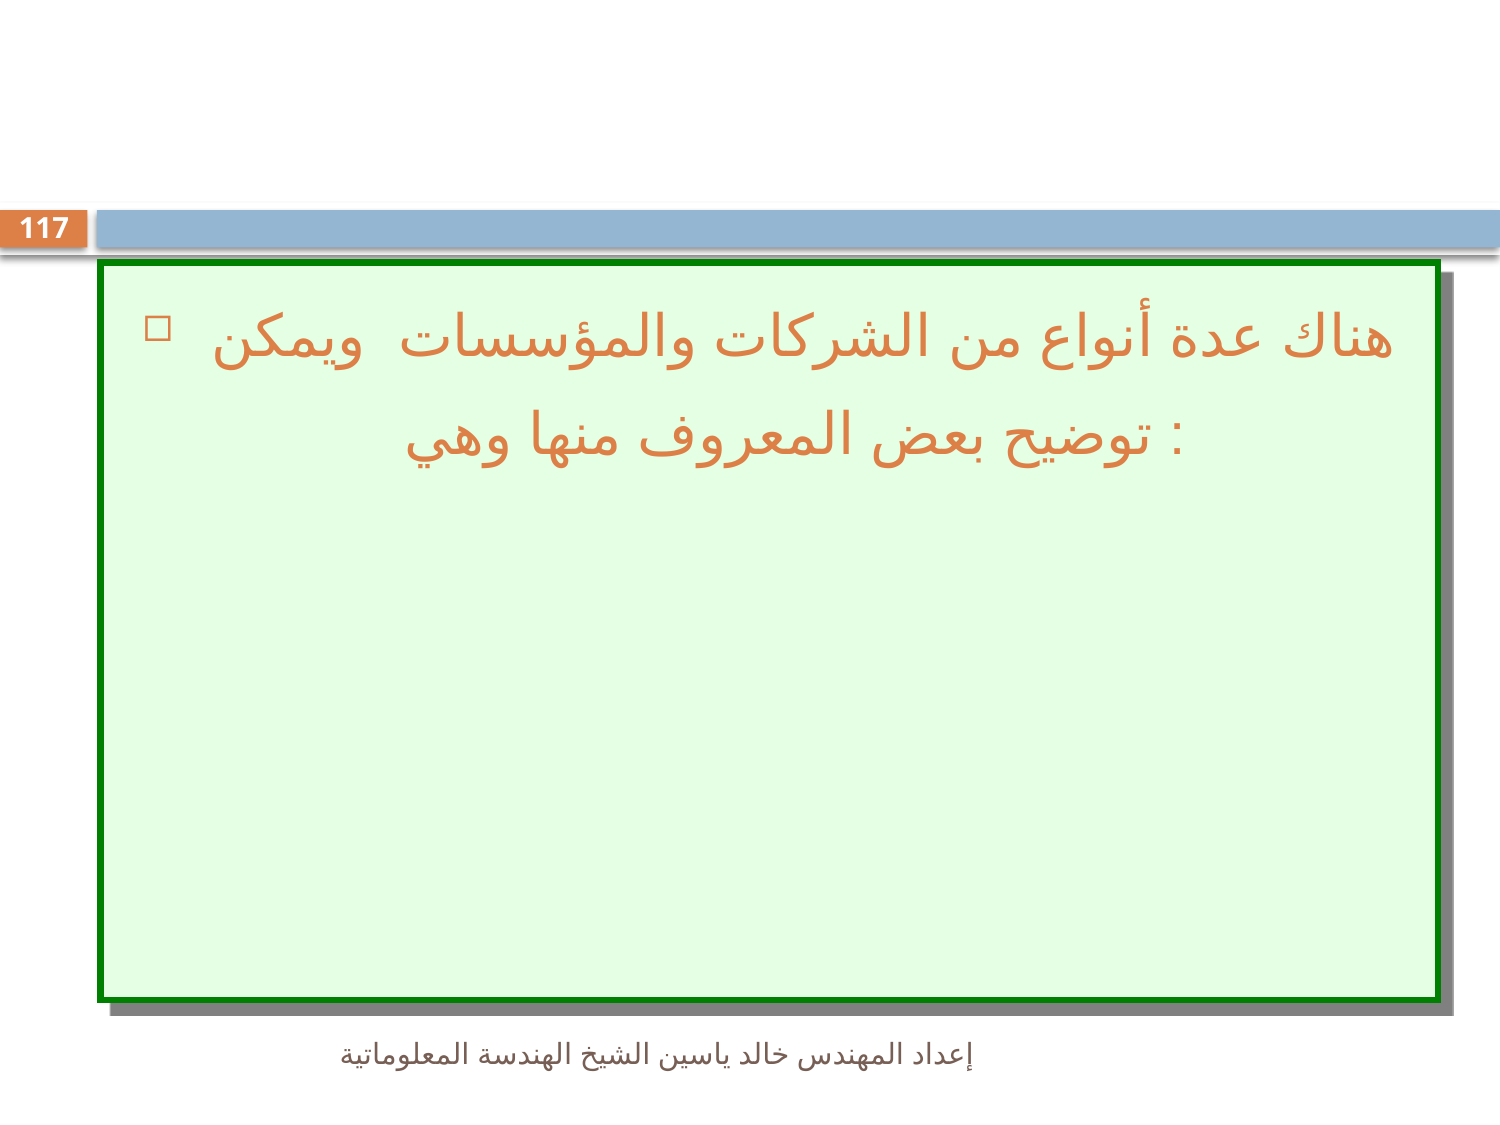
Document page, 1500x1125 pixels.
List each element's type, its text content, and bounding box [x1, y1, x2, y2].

list هناك عدة أنواع من الشركات والمؤسسات ويمكن توضيح بعض المعروف منها وهي : [100, 262, 1438, 1000]
footer إعداد المهندس خالد ياسين الشيخ الهندسة المعلوماتية [99, 1024, 990, 1085]
slide_number 117 [0, 208, 88, 249]
